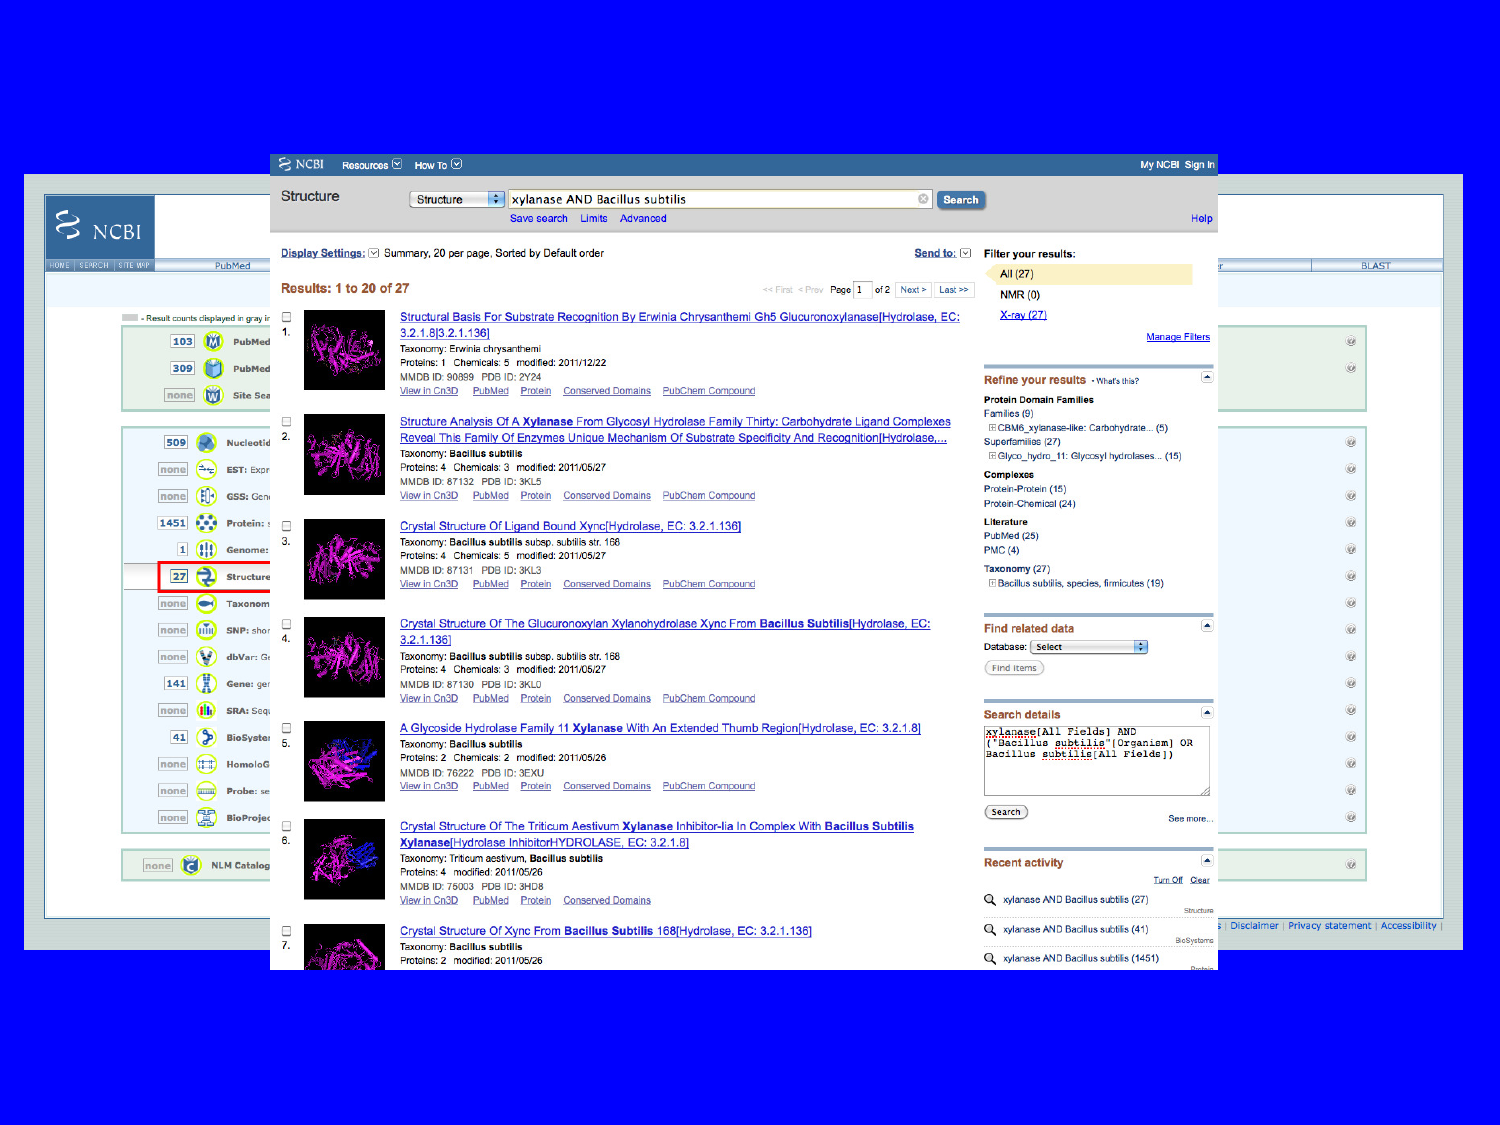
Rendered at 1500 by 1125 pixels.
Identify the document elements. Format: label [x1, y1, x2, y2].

picture [24, 153, 1463, 970]
